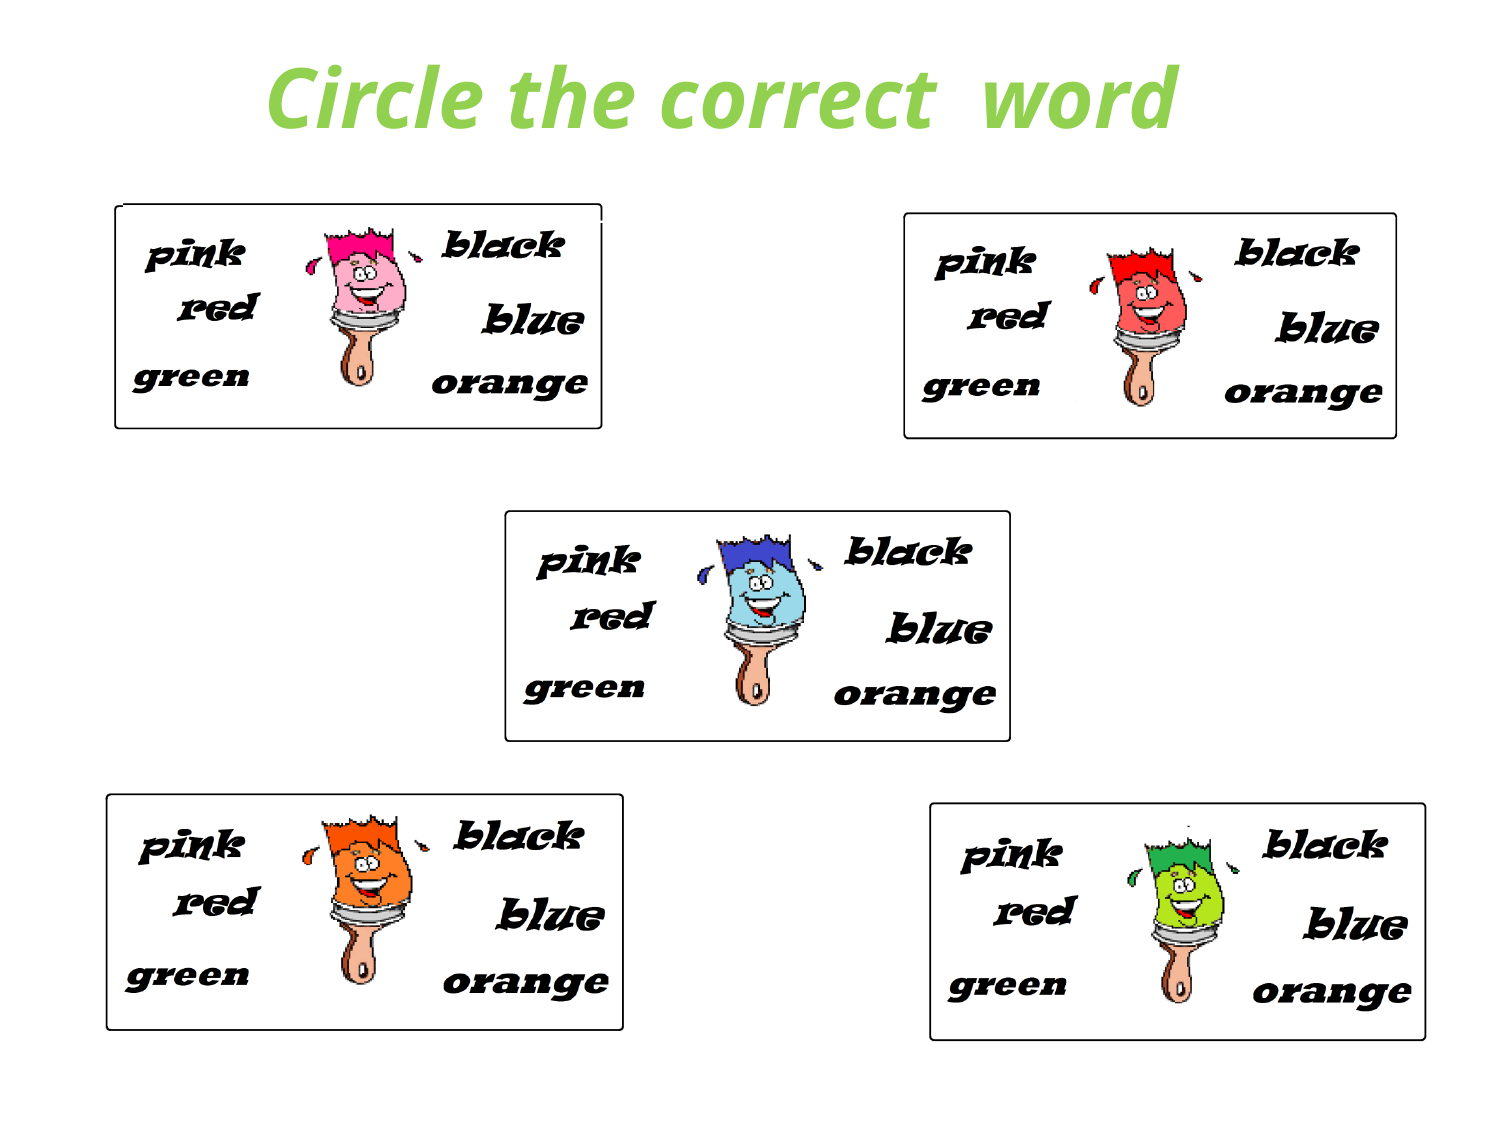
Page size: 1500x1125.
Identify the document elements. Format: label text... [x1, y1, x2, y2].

picture [926, 798, 1433, 1046]
picture [501, 503, 1019, 752]
picture [112, 199, 610, 435]
text_box Circle the correct word [249, 37, 1363, 153]
picture [100, 786, 630, 1035]
picture [899, 199, 1401, 451]
